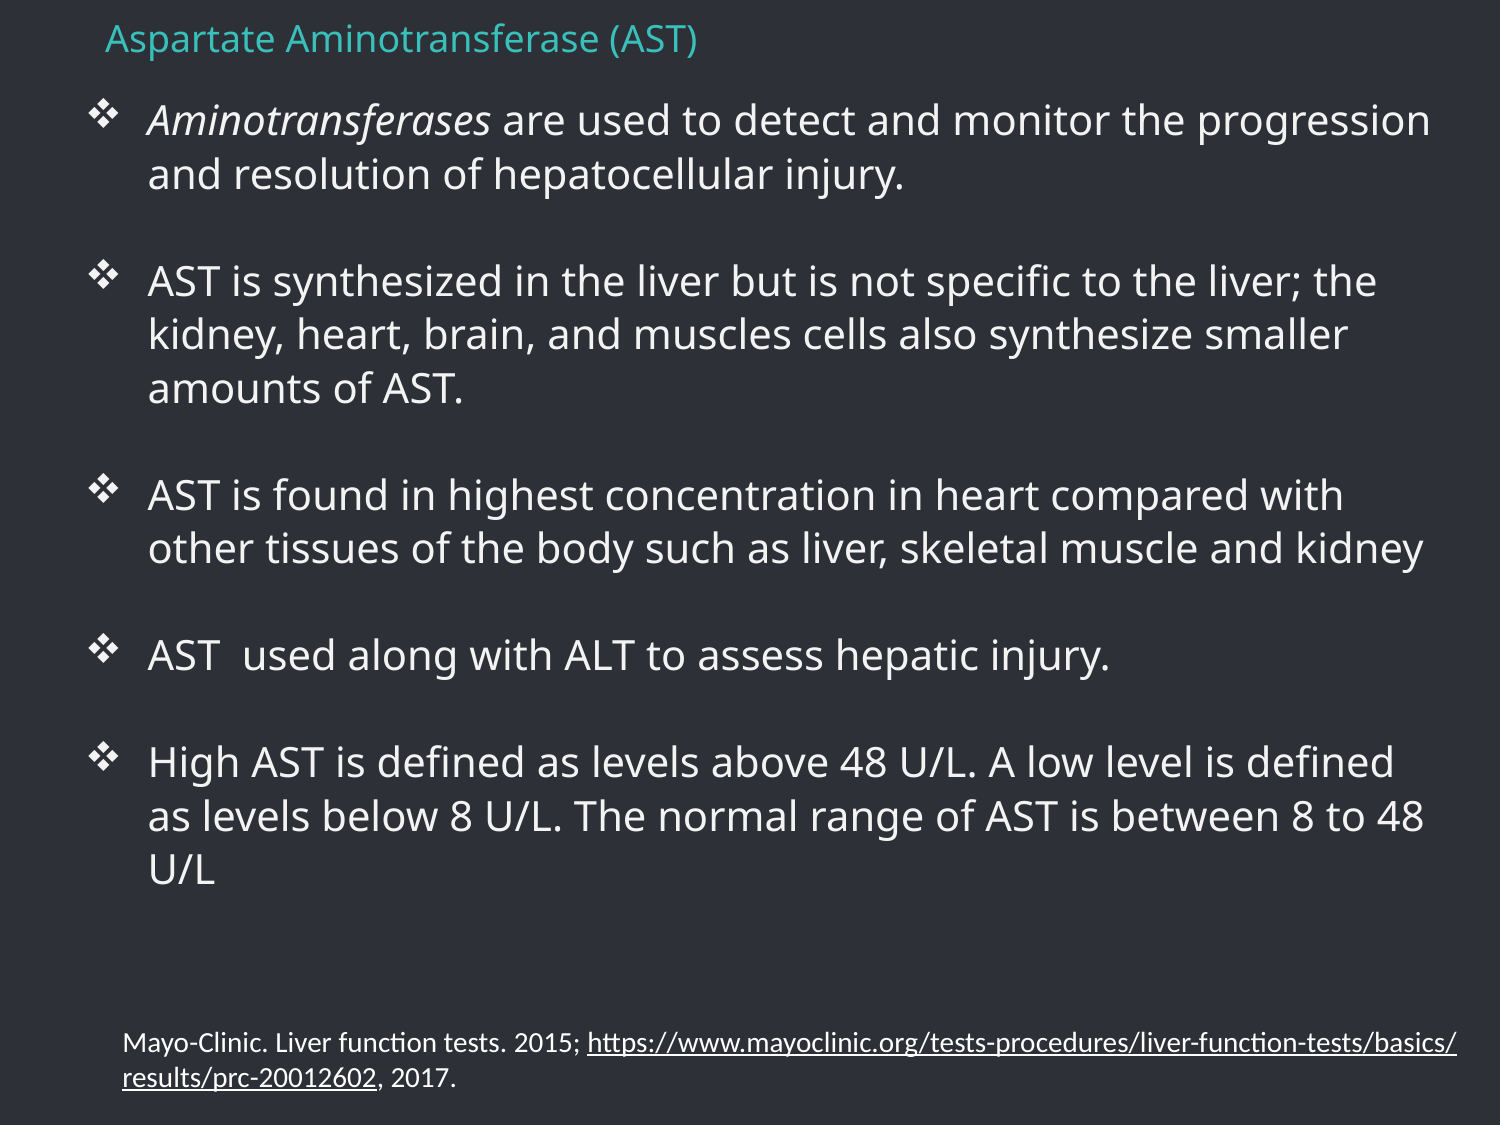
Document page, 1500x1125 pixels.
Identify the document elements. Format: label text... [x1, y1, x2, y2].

list Aminotransferases are used to detect and monitor the progression and resolution of hepatocellular injury. AST is synthesized in the liver but is not specific to the liver; the kidney, heart, brain, and muscles cells also synthesize smaller amounts of AST. AST is found in highest concentration in heart compared with other tissues of the body such as liver, skeletal muscle and kidney AST used along with ALT to assess hepatic injury. High AST is defined as levels above 48 U/L. A low level is defined as levels below 8 U/L. The normal range of AST is between 8 to 48 U/L [57, 75, 1458, 984]
title Aspartate Aminotransferase (AST) [90, 0, 1216, 75]
text_box Mayo-Clinic. Liver function tests. 2015; https://www.mayoclinic.org/tests-procedures/liver-function-tests/basics/results/prc-20012602, 2017. [107, 1015, 1500, 1101]
